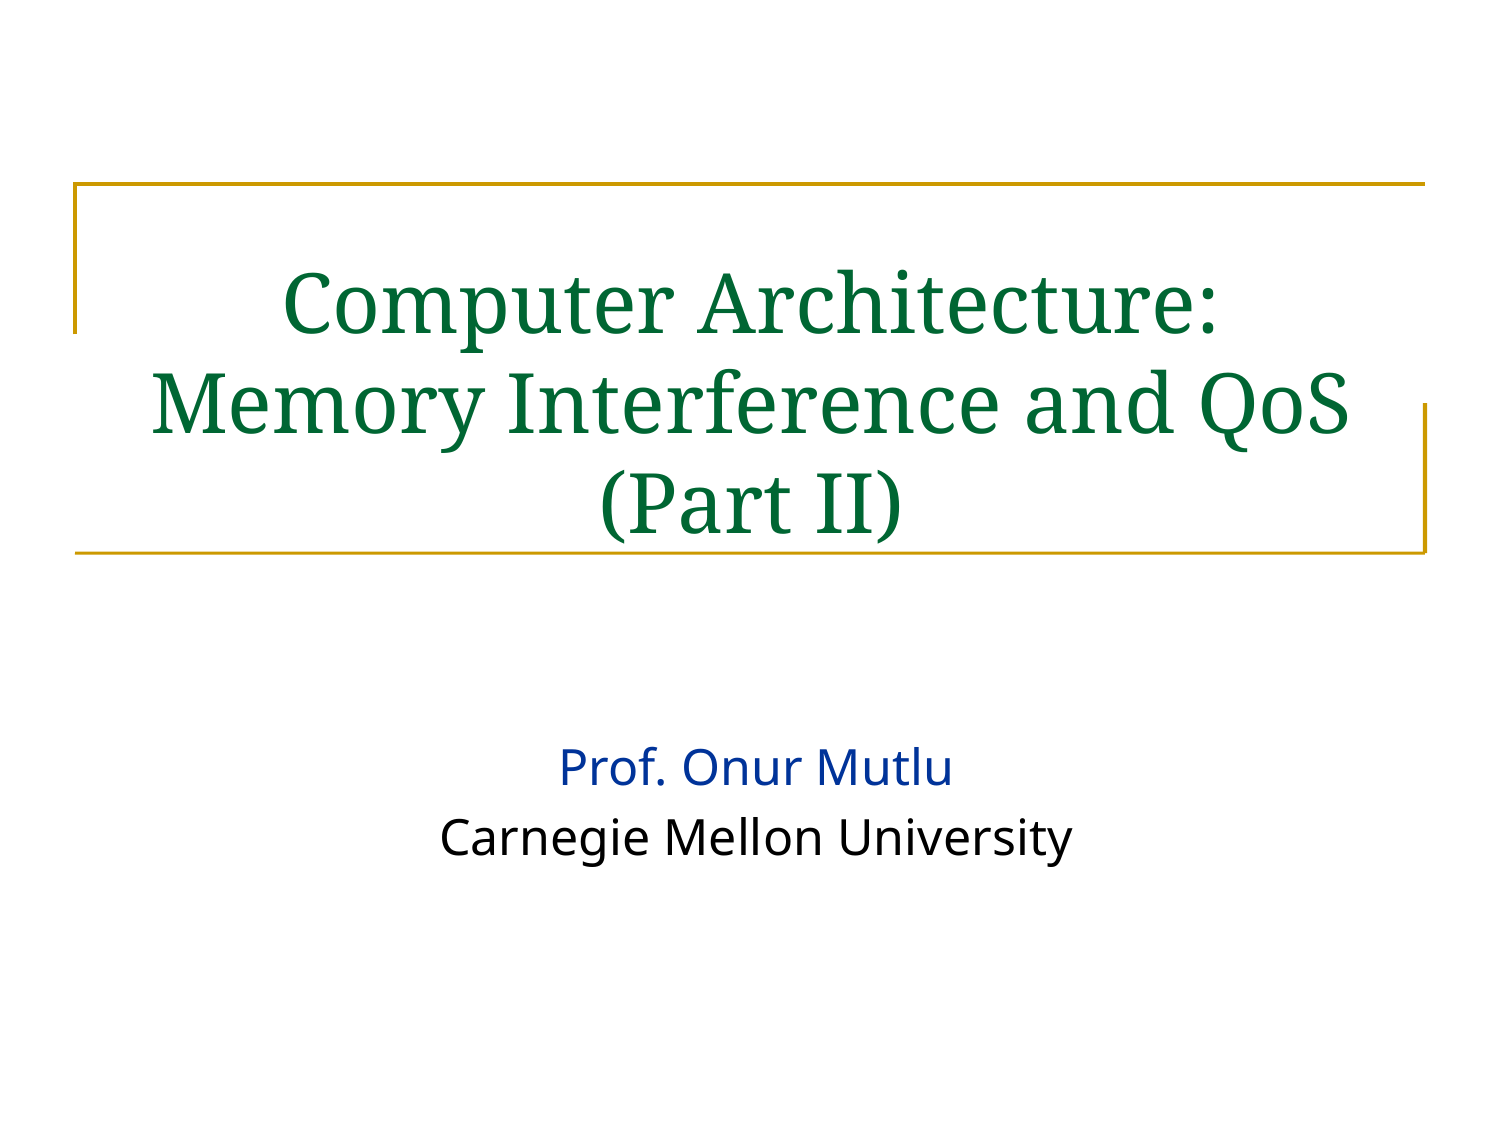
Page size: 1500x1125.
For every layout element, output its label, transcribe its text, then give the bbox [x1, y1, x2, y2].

subtitle Prof. Onur Mutlu Carnegie Mellon University [112, 587, 1401, 1064]
title Computer Architecture: Memory Interference and QoS (Part II) [59, 242, 1443, 526]
